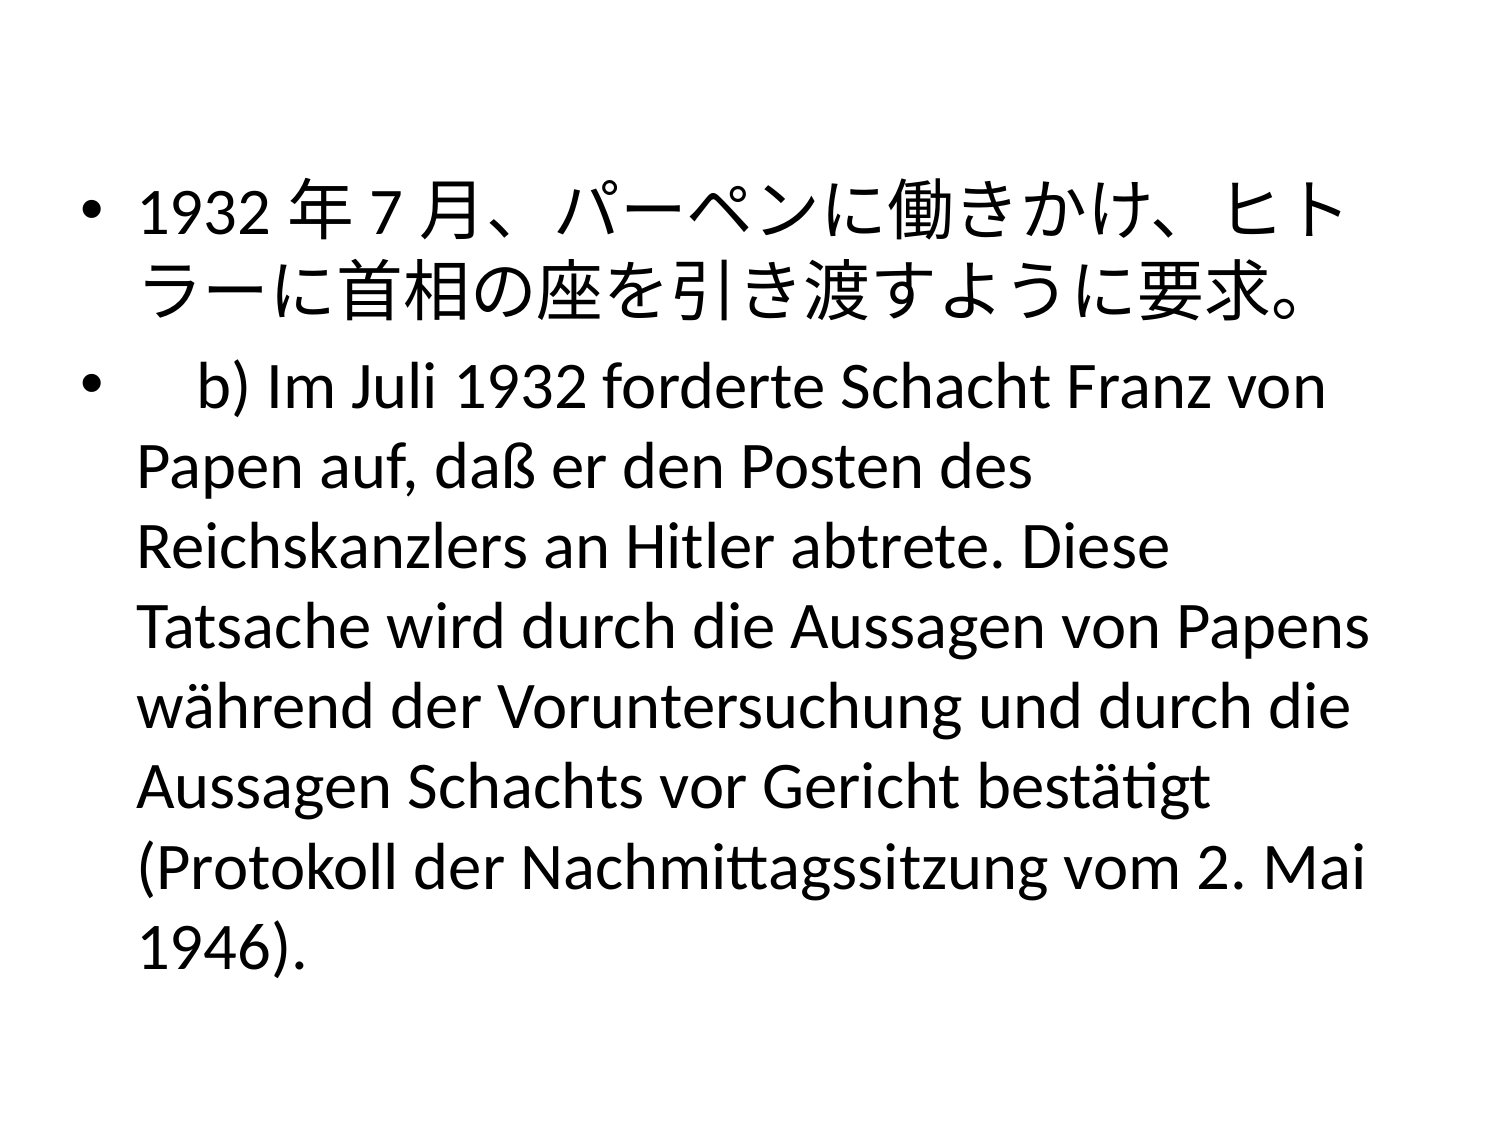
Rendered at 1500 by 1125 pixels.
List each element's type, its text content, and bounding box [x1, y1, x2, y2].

list 1932年7月、パーペンに働きかけ、ヒトラーに首相の座を引き渡すように要求。 b) Im Juli 1932 forderte Schacht Franz von Papen auf, daß er den Posten des Reichskanzlers an Hitler abtrete. Diese Tatsache wird durch die Aussagen von Papens während der Voruntersuchung und durch die Aussagen Schachts vor Gericht bestätigt (Protokoll der Nachmittagssitzung vom 2. Mai 1946). [64, 160, 1415, 1035]
